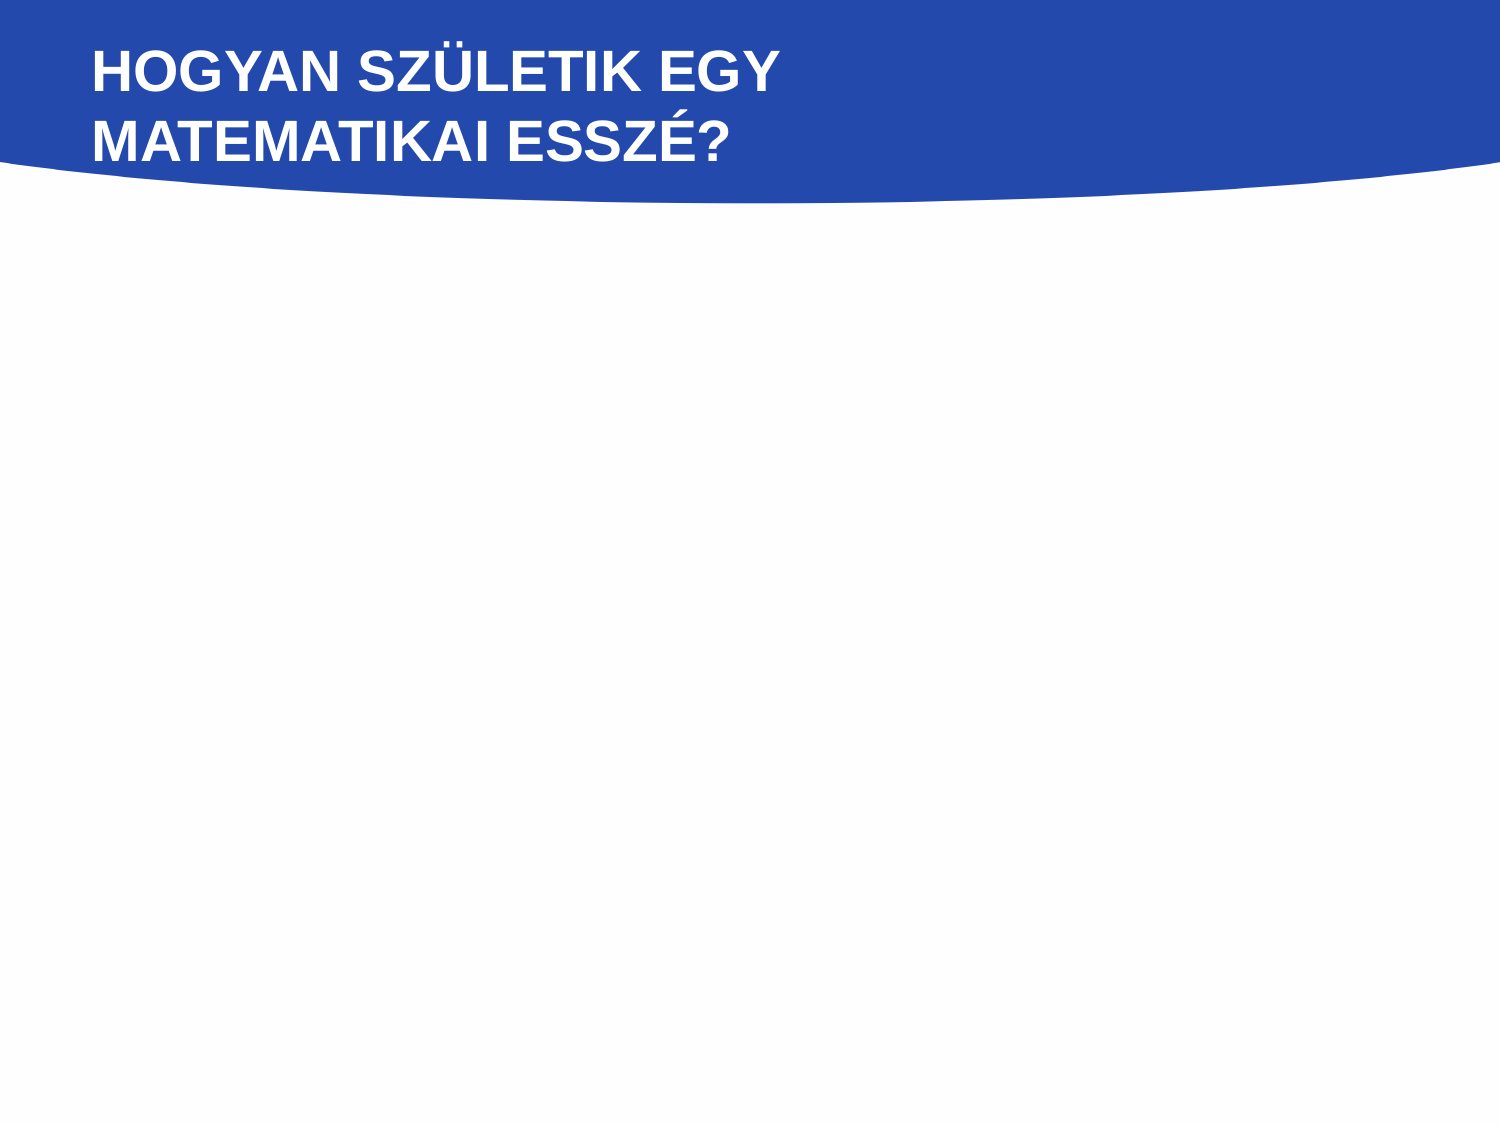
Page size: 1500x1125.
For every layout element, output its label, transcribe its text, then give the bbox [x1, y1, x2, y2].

title Hogyan születik egy matematikai Esszé? [76, 25, 1081, 178]
picture [0, 0, 1500, 1125]
